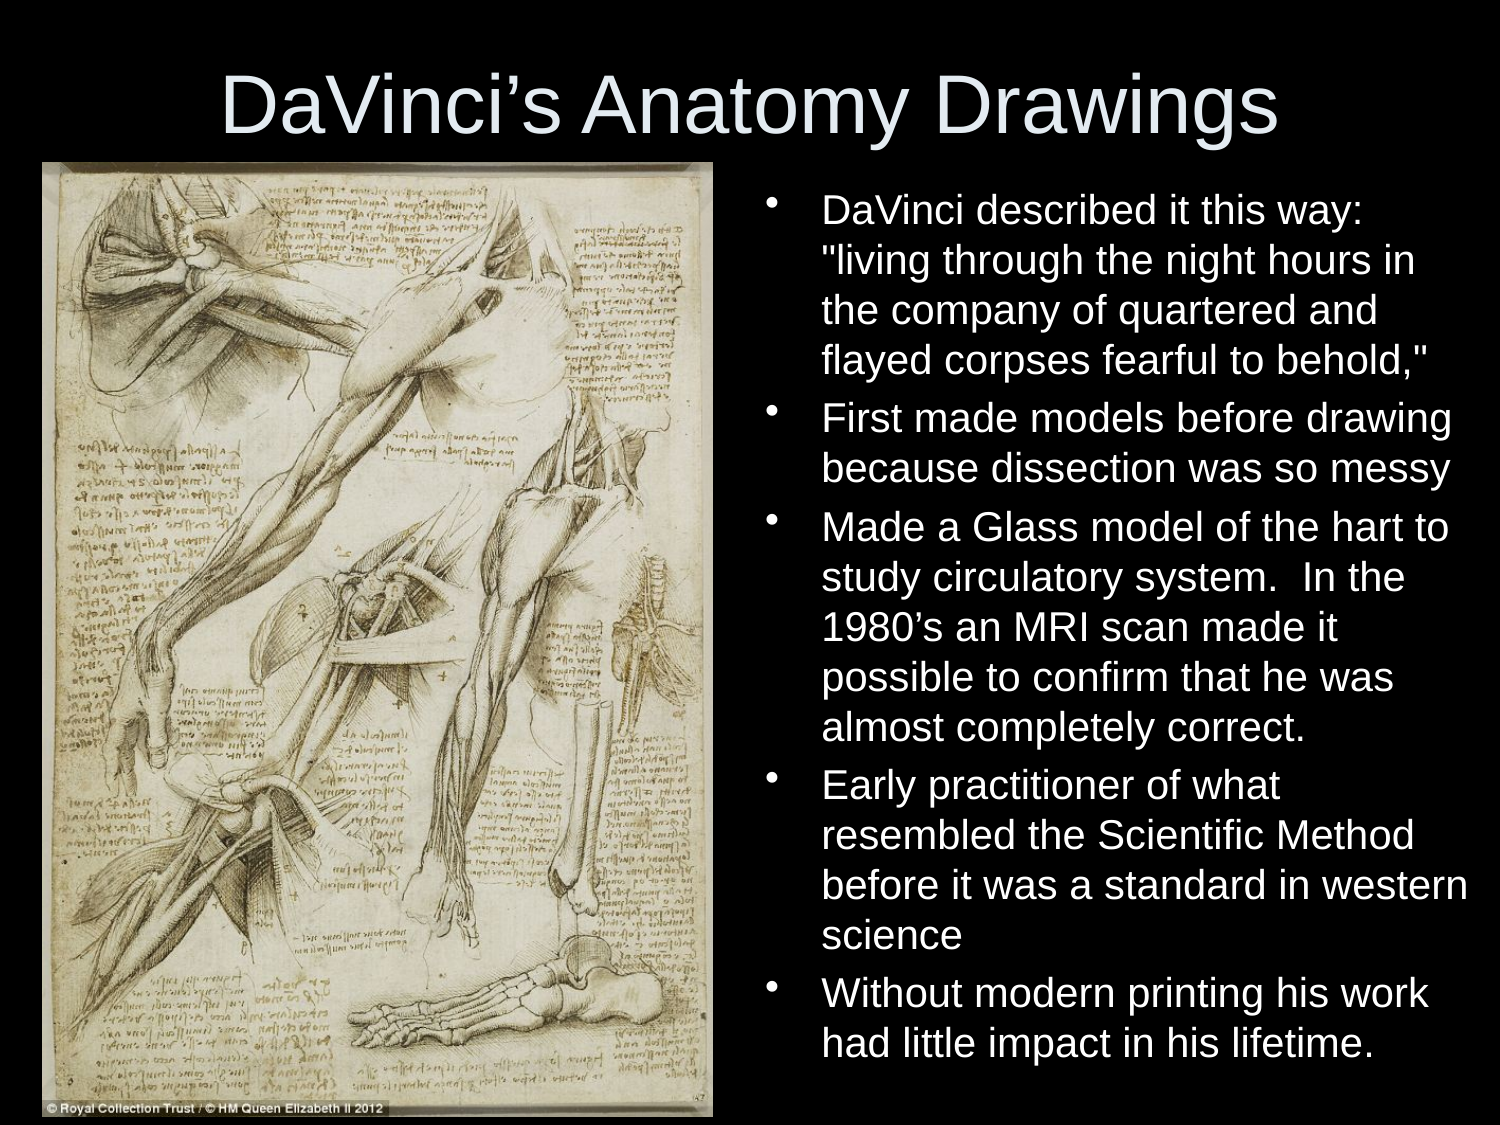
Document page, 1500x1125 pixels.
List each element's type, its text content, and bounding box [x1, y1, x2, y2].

picture [41, 162, 713, 1117]
title DaVinci’s Anatomy Drawings [75, 12, 1425, 188]
list DaVinci described it this way: "living through the night hours in the company of quartered and flayed corpses fearful to behold," First made models before drawing because dissection was so messy Made a Glass model of the hart to study circulatory system. In the 1980’s an MRI scan made it possible to confirm that he was almost completely correct. Early practitioner of what resembled the Scientific Method before it was a standard in western science Without modern printing his work had little impact in his lifetime. [750, 174, 1488, 1088]
